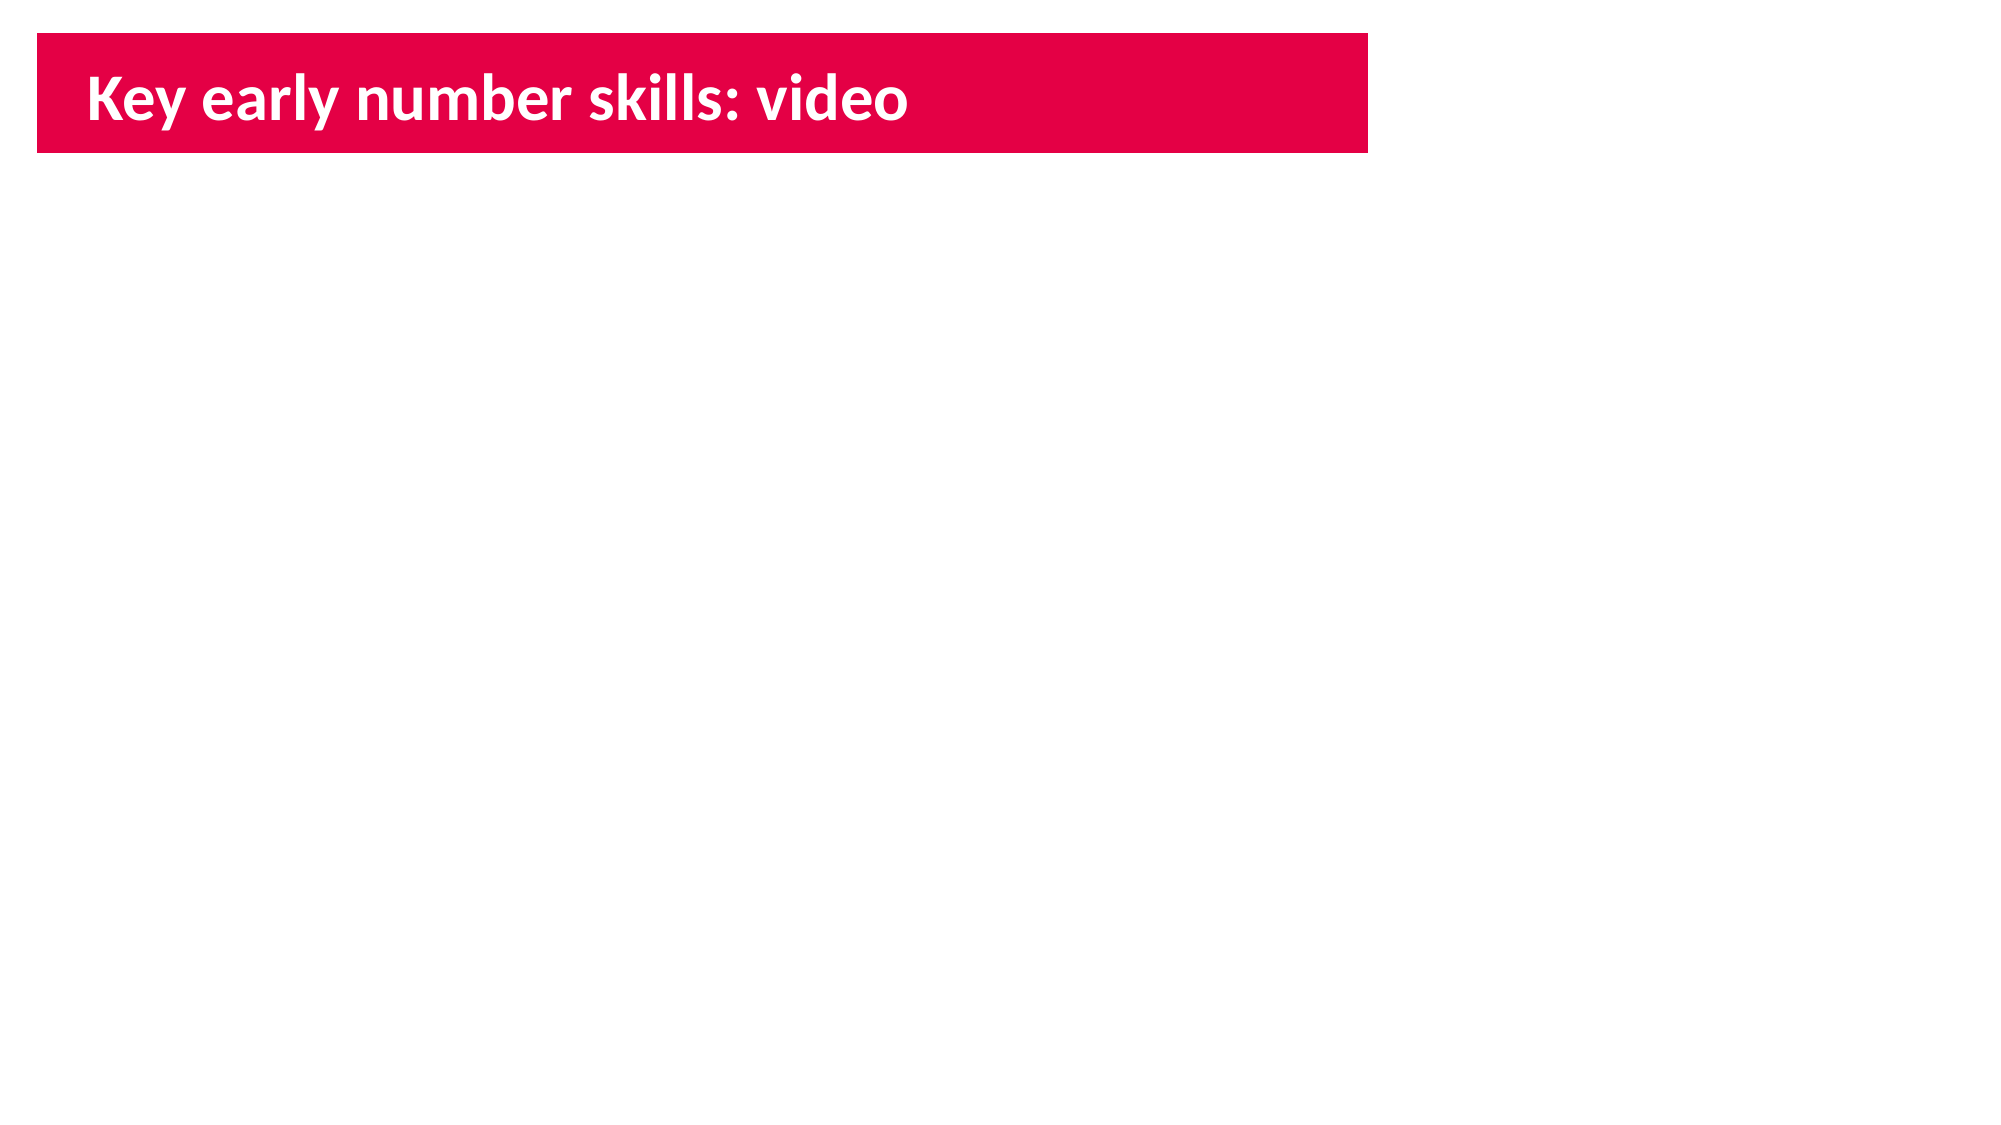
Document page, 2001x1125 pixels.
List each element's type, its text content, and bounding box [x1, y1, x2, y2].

text_box Key early number skills: video [72, 46, 926, 142]
